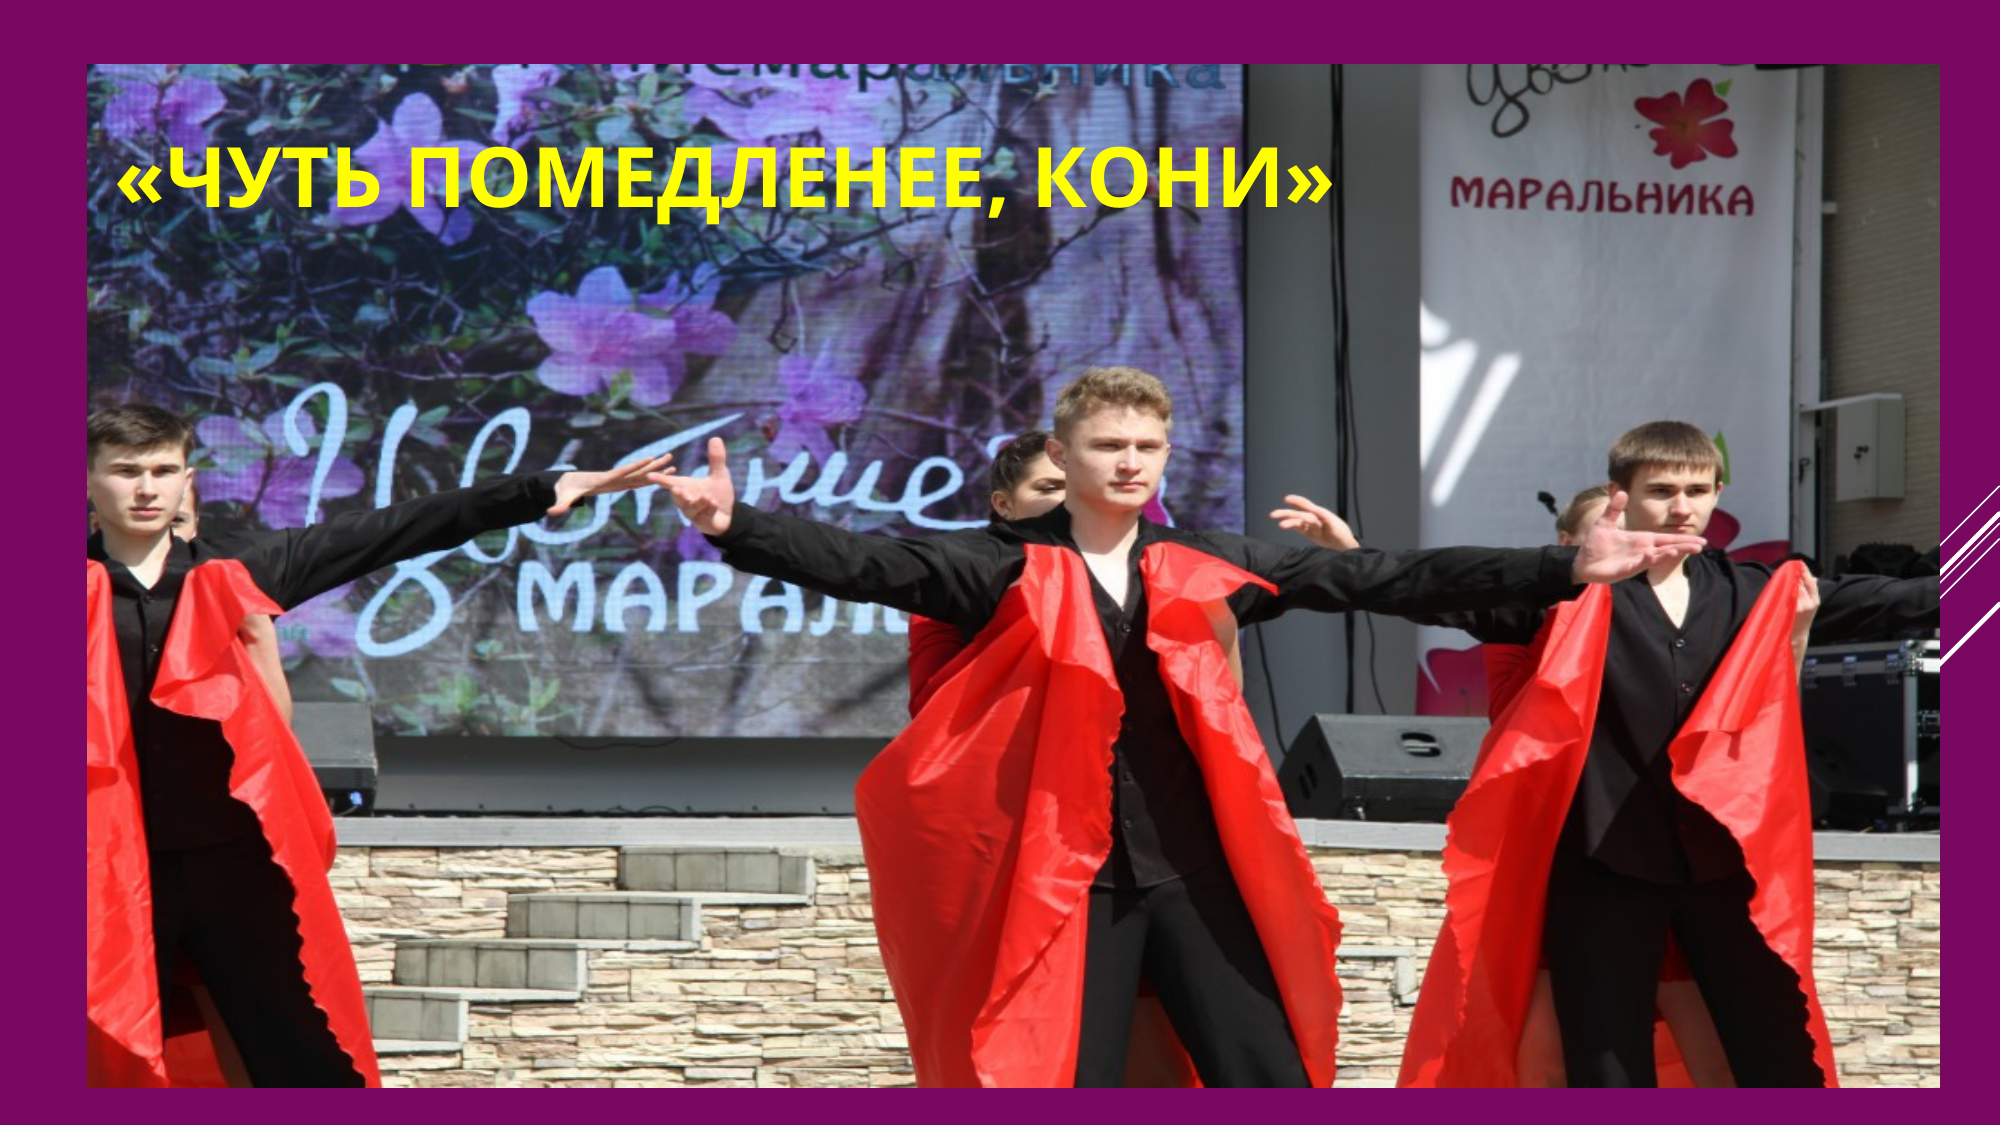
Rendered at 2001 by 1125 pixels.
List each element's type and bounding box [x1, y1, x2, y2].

picture [87, 64, 1941, 1088]
